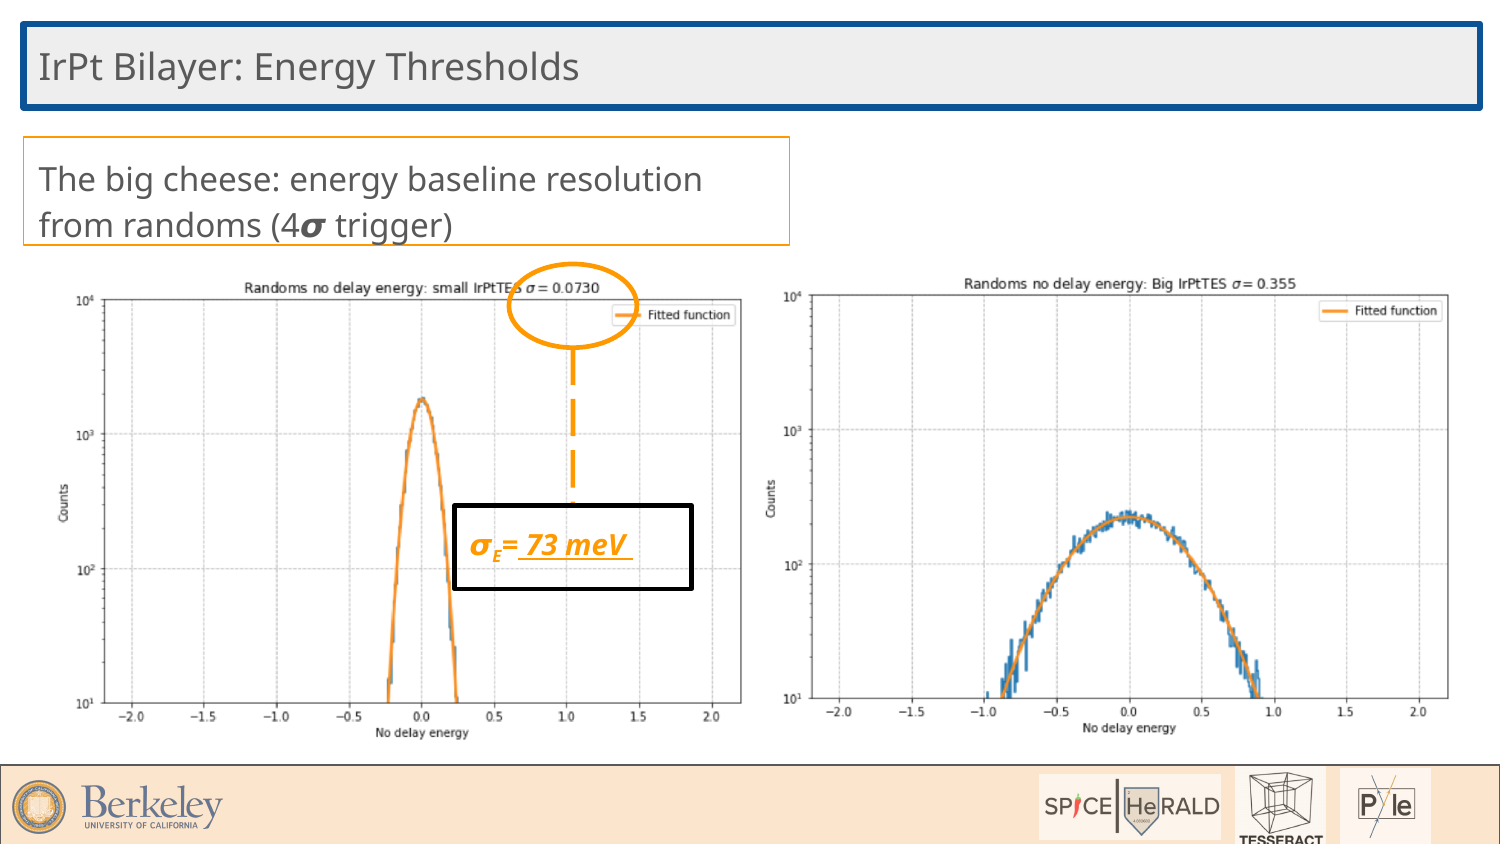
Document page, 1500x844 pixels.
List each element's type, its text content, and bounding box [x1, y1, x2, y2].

list IrPt Bilayer: Energy Thresholds [20, 21, 1483, 111]
picture [23, 271, 1481, 757]
text_box [539, 263, 607, 270]
list The big cheese: energy baseline resolution from randoms (4𝞼 trigger) [23, 136, 790, 246]
